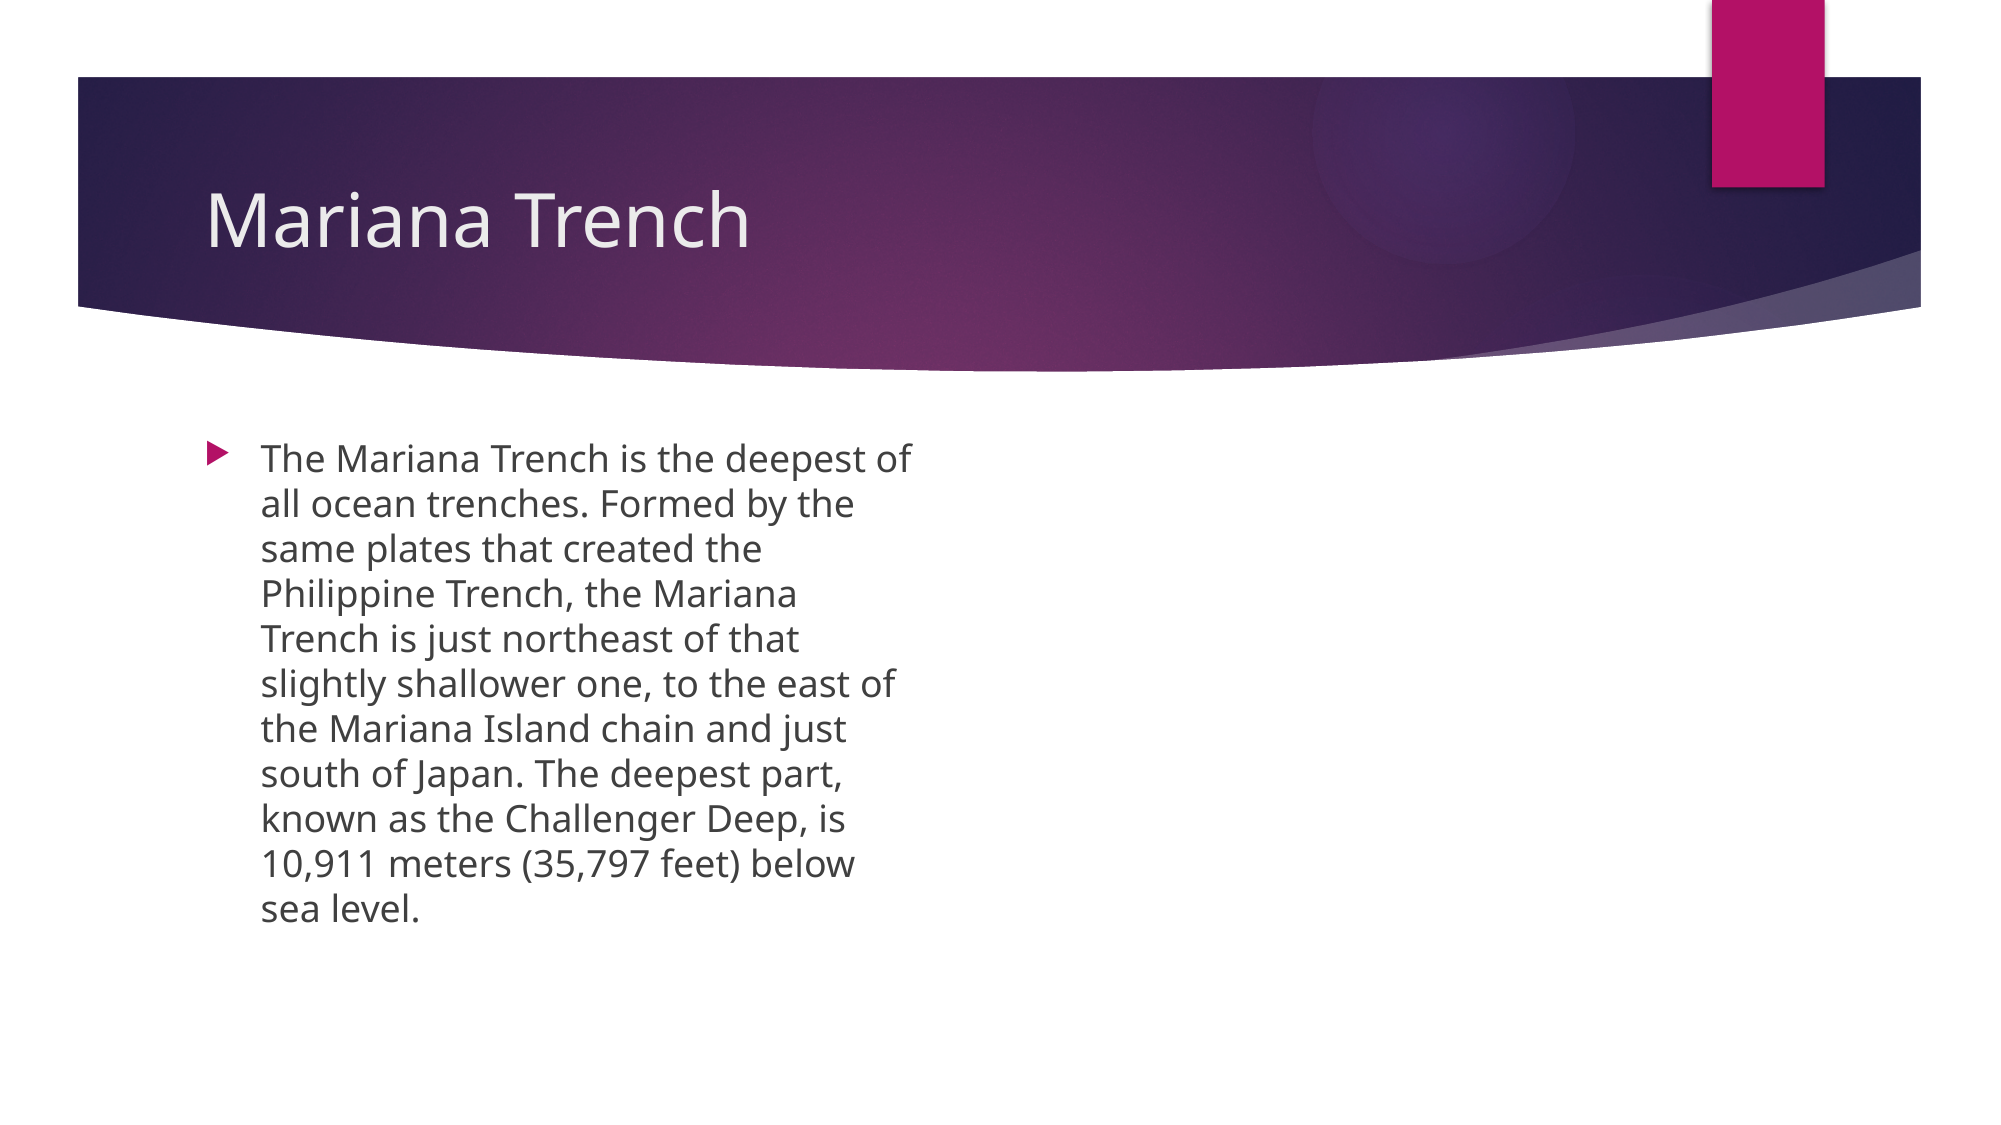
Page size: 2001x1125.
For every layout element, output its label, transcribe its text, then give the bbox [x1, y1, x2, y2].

title Mariana Trench [189, 159, 1627, 276]
list The Mariana Trench is the deepest of all ocean trenches. Formed by the same plates that created the Philippine Trench, the Mariana Trench is just northeast of that slightly shallower one, to the east of the Mariana Island chain and just south of Japan. The deepest part, known as the Challenger Deep, is 10,911 meters (35,797 feet) below sea level. [189, 427, 938, 988]
